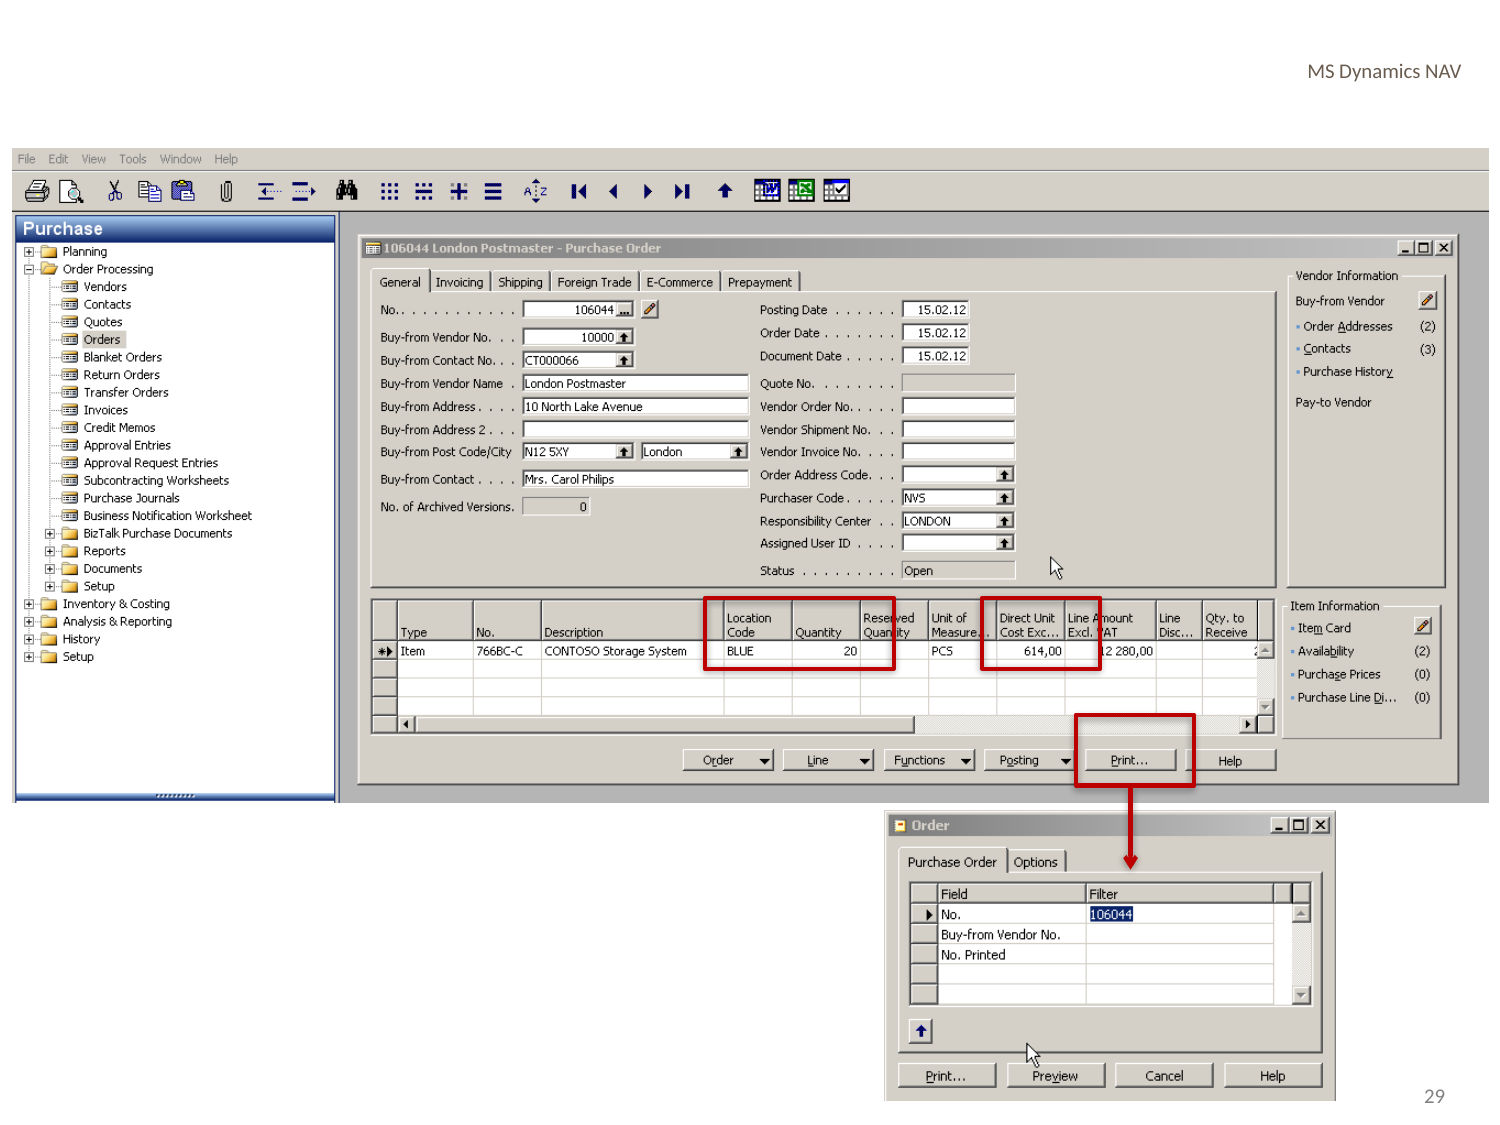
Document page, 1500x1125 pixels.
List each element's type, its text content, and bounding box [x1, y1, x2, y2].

picture [12, 148, 1489, 804]
picture [884, 810, 1336, 1101]
list MS Dynamics NAV [394, 50, 1477, 88]
slide_number 29 [1110, 1065, 1461, 1125]
